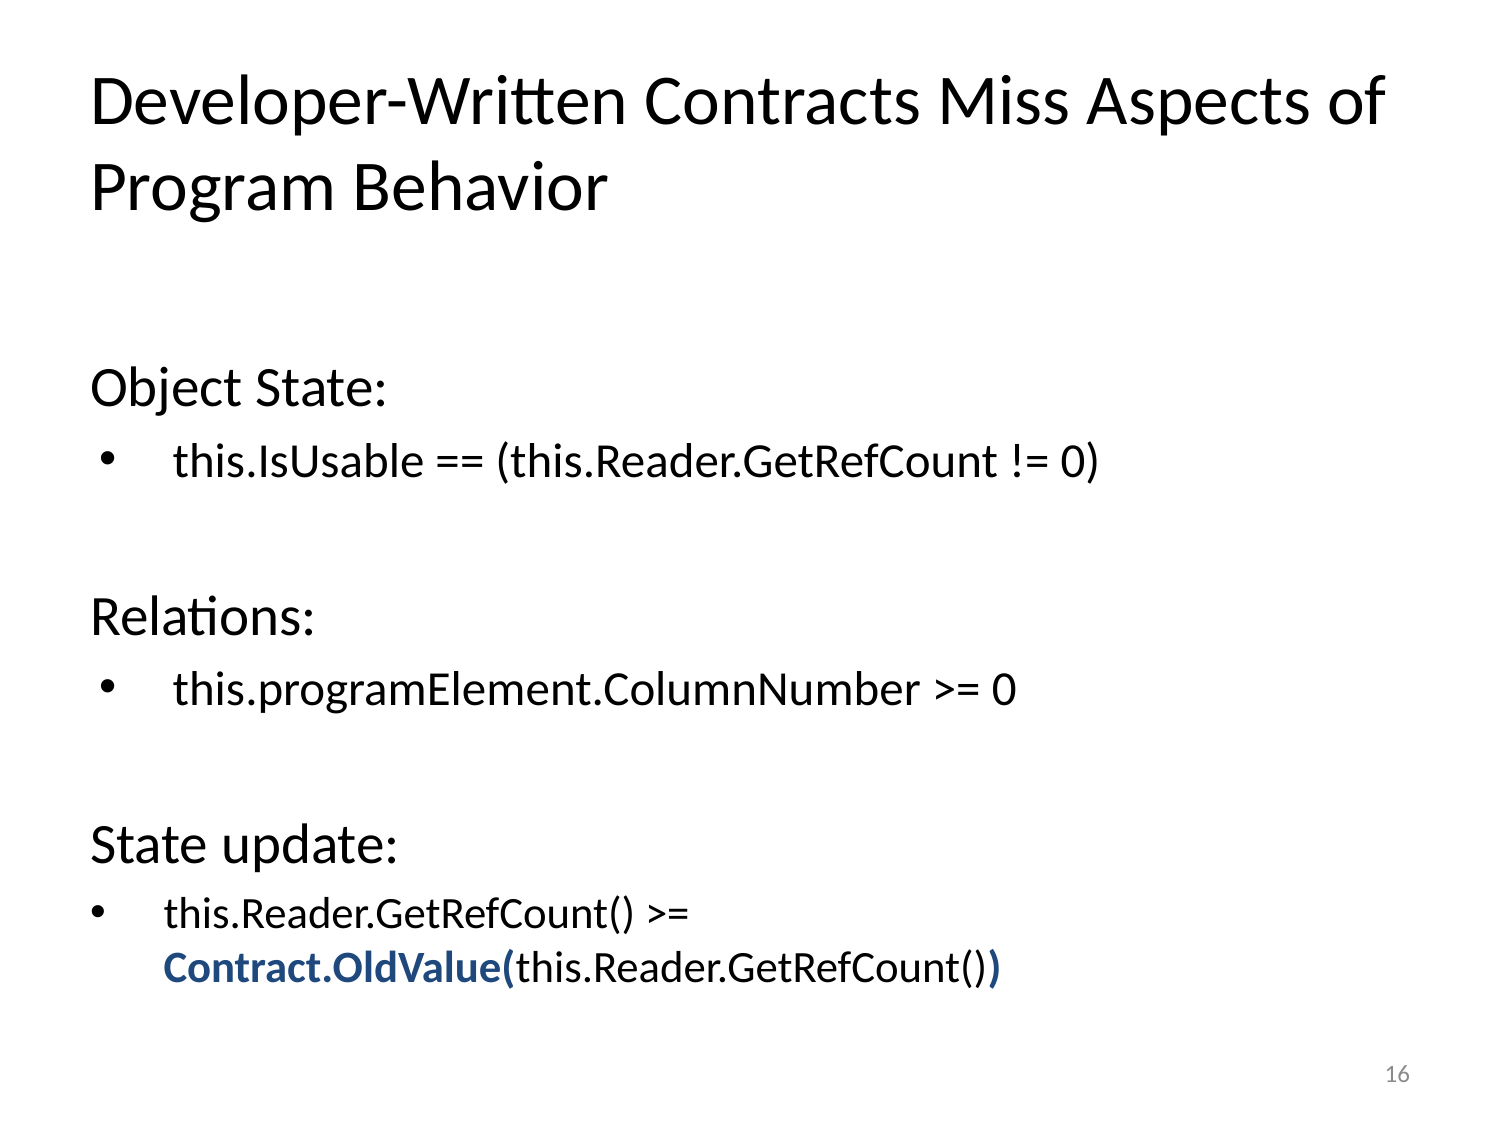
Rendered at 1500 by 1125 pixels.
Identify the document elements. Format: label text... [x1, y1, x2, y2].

list Object State: this.IsUsable == (this.Reader.GetRefCount != 0) Relations: this.programElement.ColumnNumber >= 0 State update: this.Reader.GetRefCount() >= Contract.OldValue(this.Reader.GetRefCount()) [75, 262, 1425, 1005]
slide_number 16 [1074, 1042, 1425, 1103]
title Developer-Written Contracts Miss Aspects of Program Behavior [75, 45, 1425, 233]
